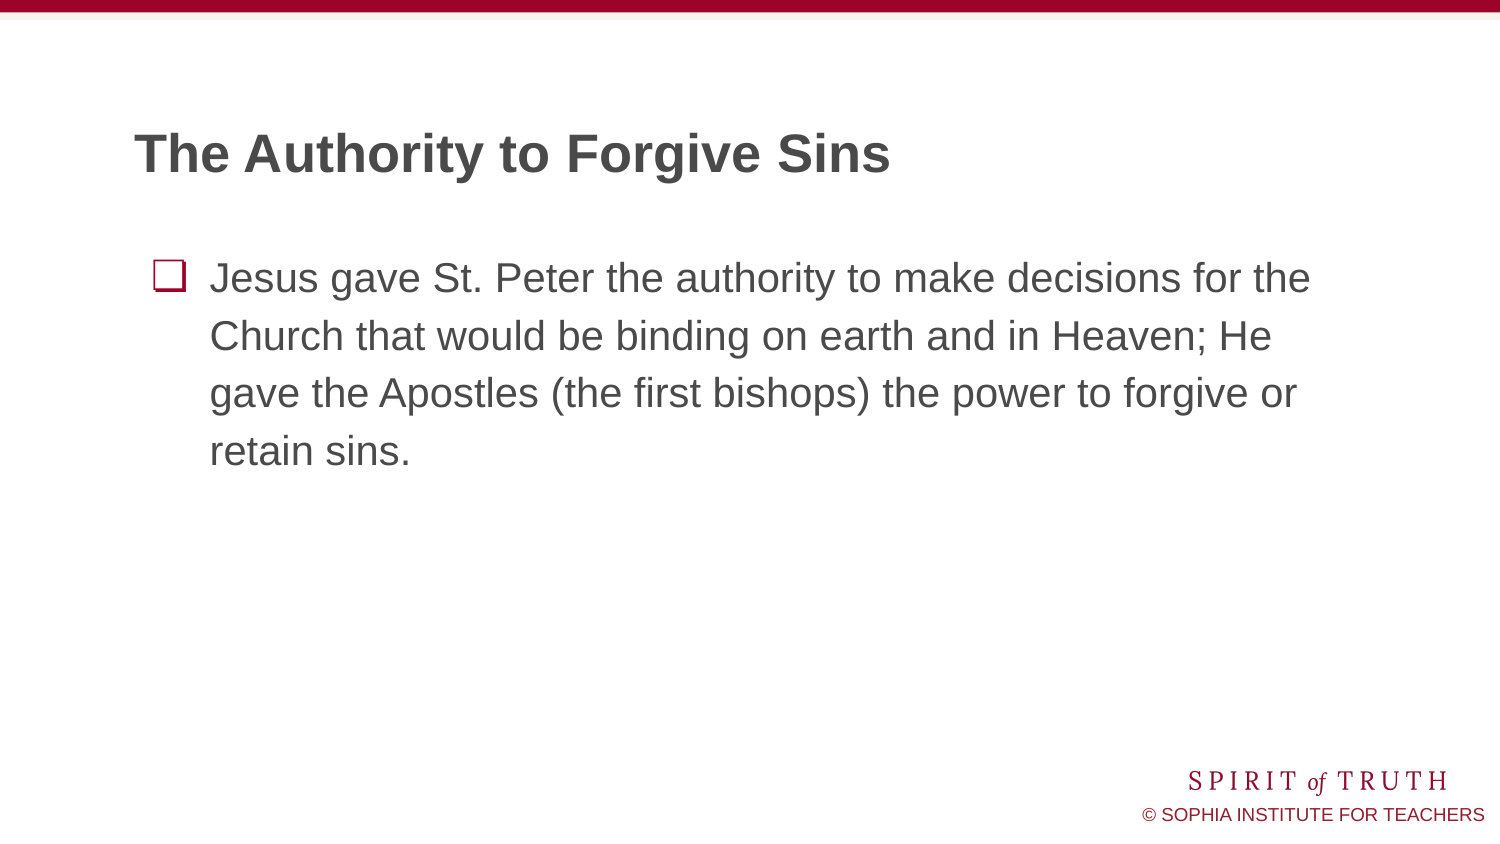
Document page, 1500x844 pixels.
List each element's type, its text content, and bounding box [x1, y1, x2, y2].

title The Authority to Forgive Sins [119, 103, 1381, 192]
list Jesus gave St. Peter the authority to make decisions for the Church that would be binding on earth and in Heaven; He gave the Apostles (the first bishops) the power to forgive or retain sins. [119, 228, 1381, 755]
picture [1186, 768, 1449, 797]
